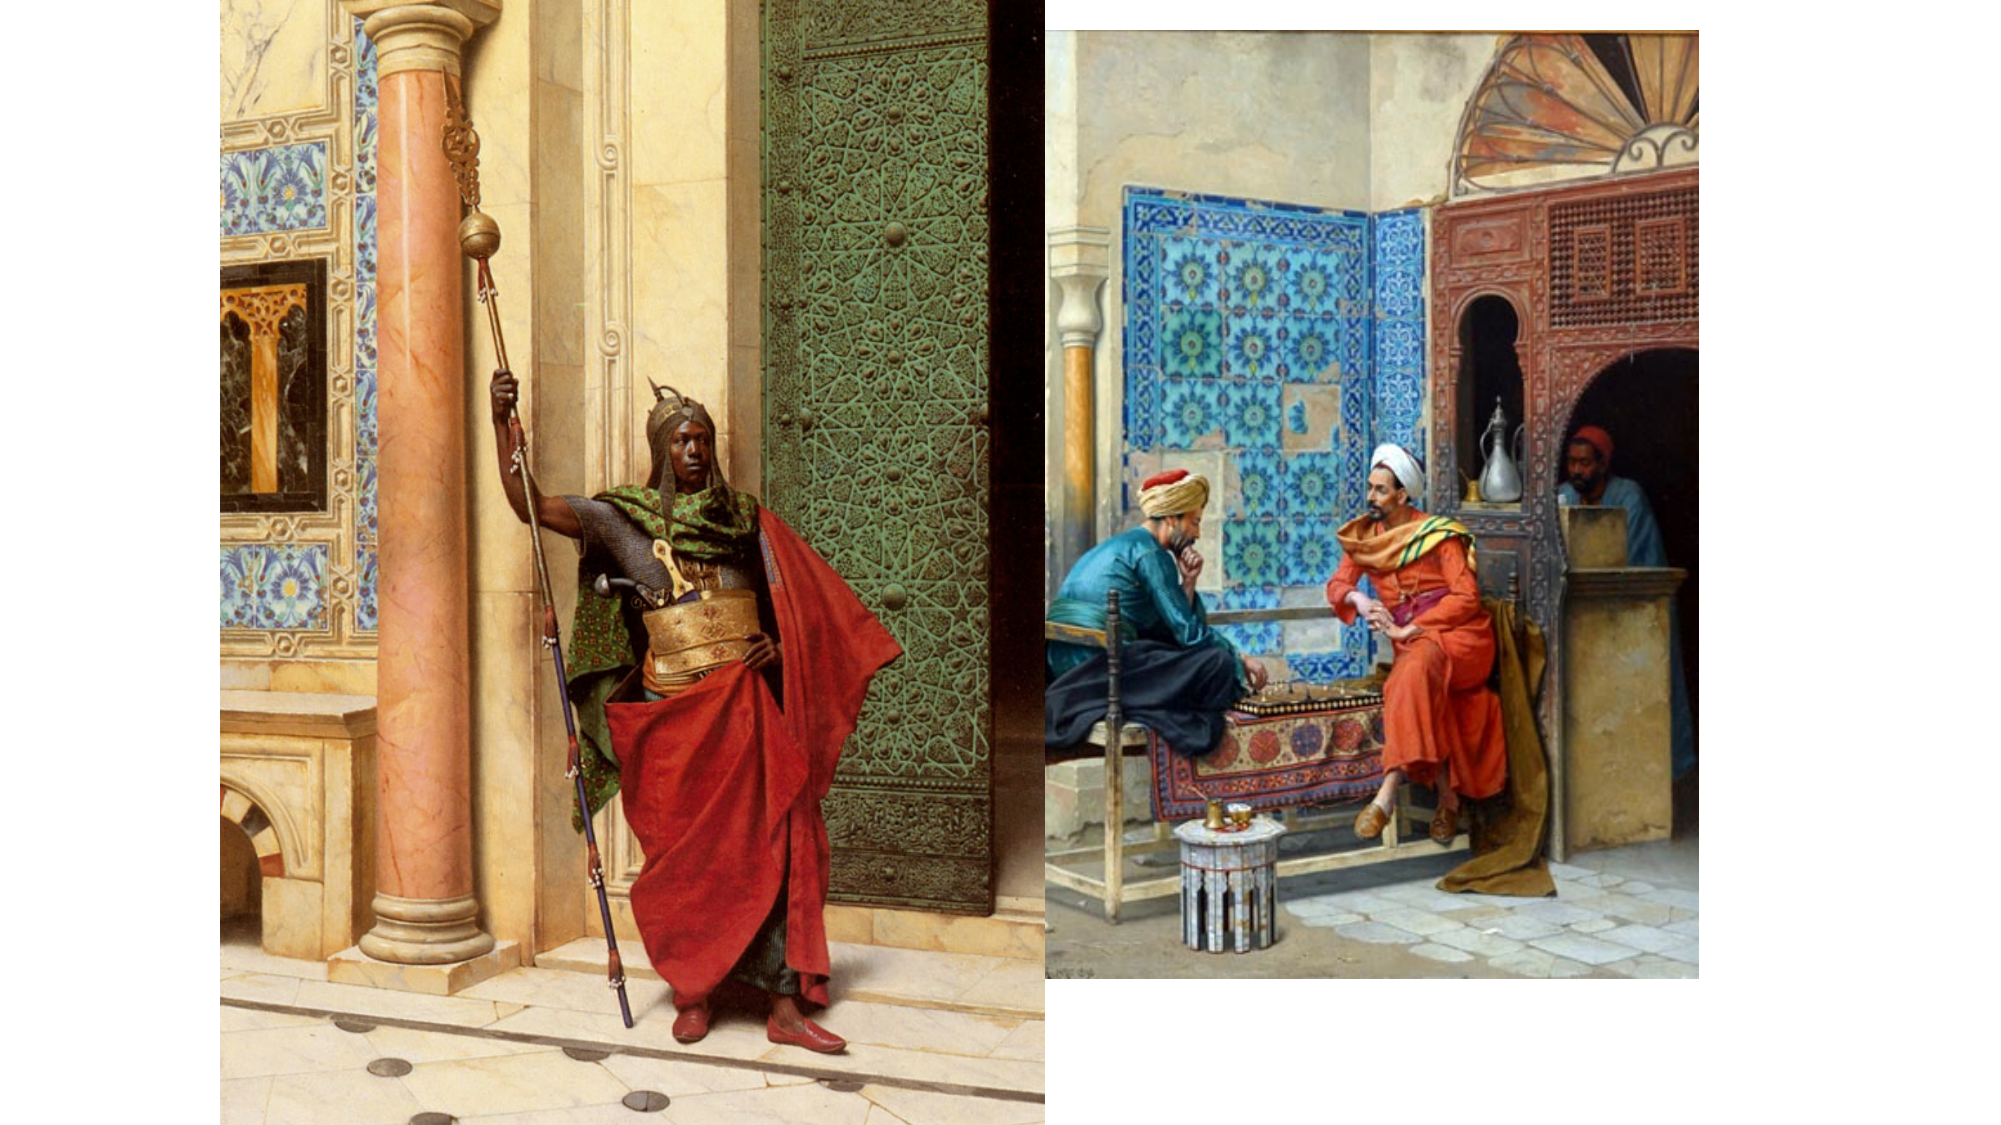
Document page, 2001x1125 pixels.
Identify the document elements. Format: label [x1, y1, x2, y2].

picture [220, 0, 1699, 1125]
